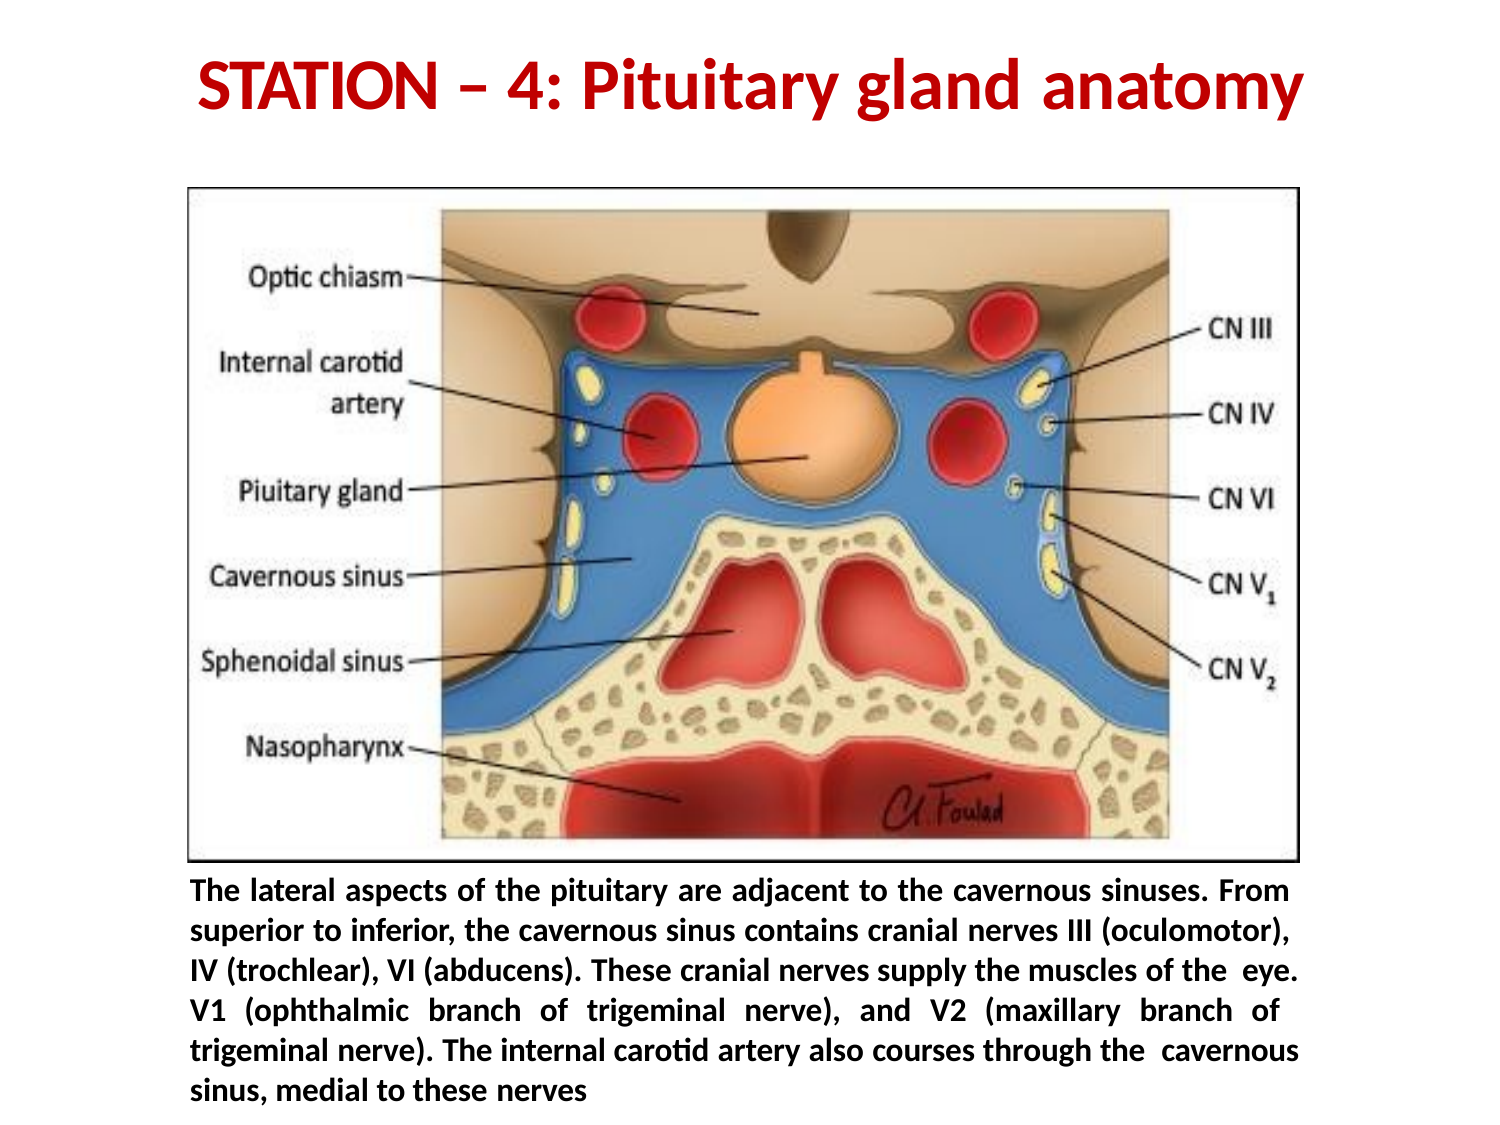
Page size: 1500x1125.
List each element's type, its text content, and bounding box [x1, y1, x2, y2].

title STATION – 4: Pituitary gland anatomy [0, 0, 1500, 175]
text_box [187, 187, 1300, 863]
text_box The lateral aspects of the pituitary are adjacent to the cavernous sinuses. From superior to inferior, the cavernous sinus contains cranial nerves III (oculomotor), IV (trochlear), VI (abducens). These cranial nerves supply the muscles of the eye. V1 (ophthalmic branch of trigeminal nerve), and V2 (maxillary branch of trigeminal nerve). The internal carotid artery also courses through the cavernous sinus, medial to these nerves [187, 868, 1300, 1108]
